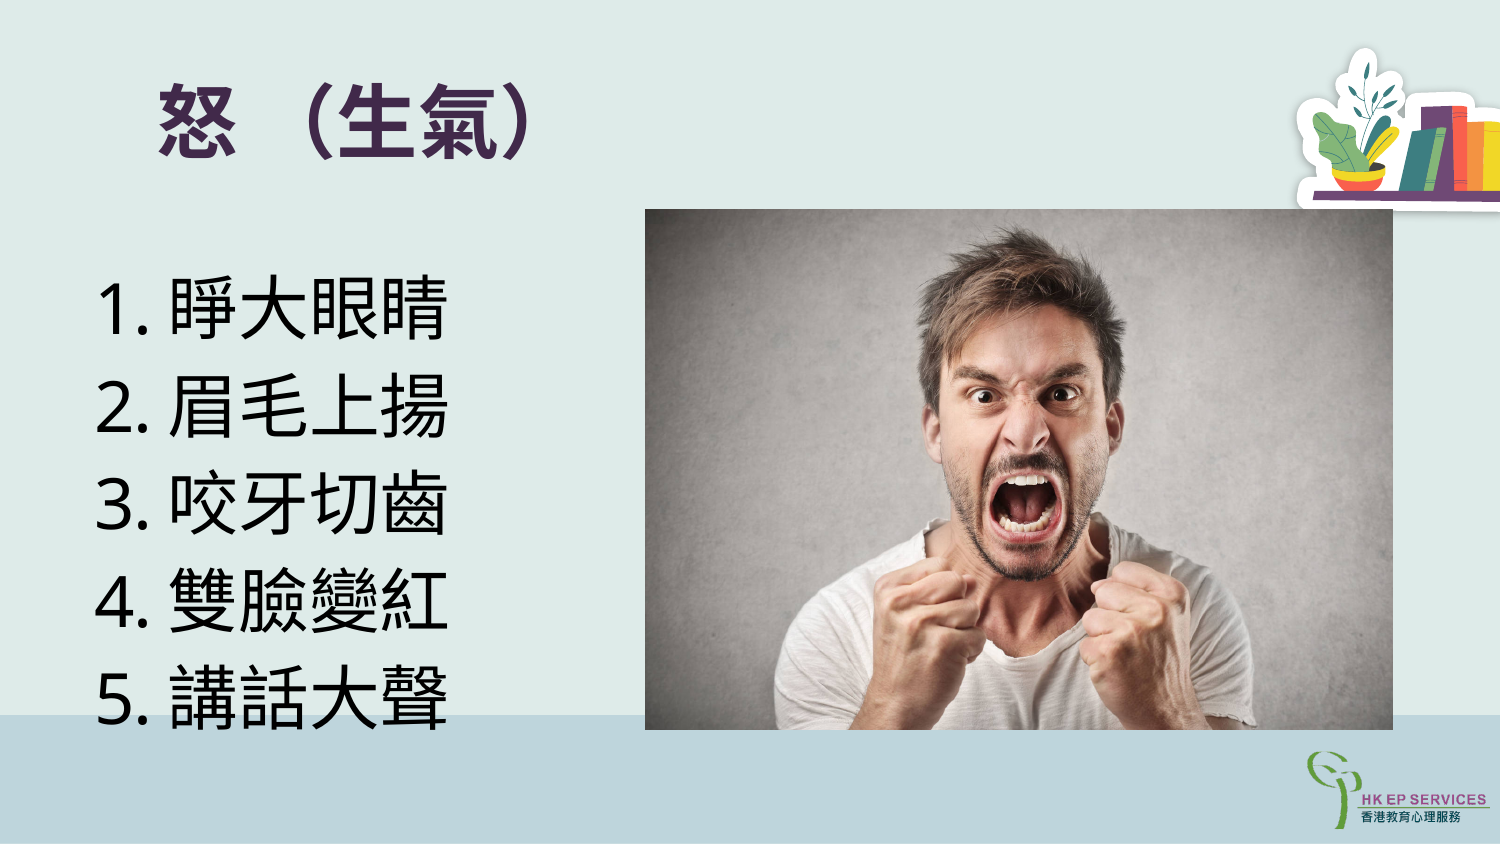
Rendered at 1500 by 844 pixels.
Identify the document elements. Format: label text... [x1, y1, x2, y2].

picture [645, 209, 1394, 730]
text_box 睜大眼睛 眉毛上揚 咬牙切齒 雙臉變紅 講話大聲 [77, 235, 640, 730]
picture [1304, 745, 1490, 830]
text_box 怒 （生氣） [117, 122, 620, 184]
